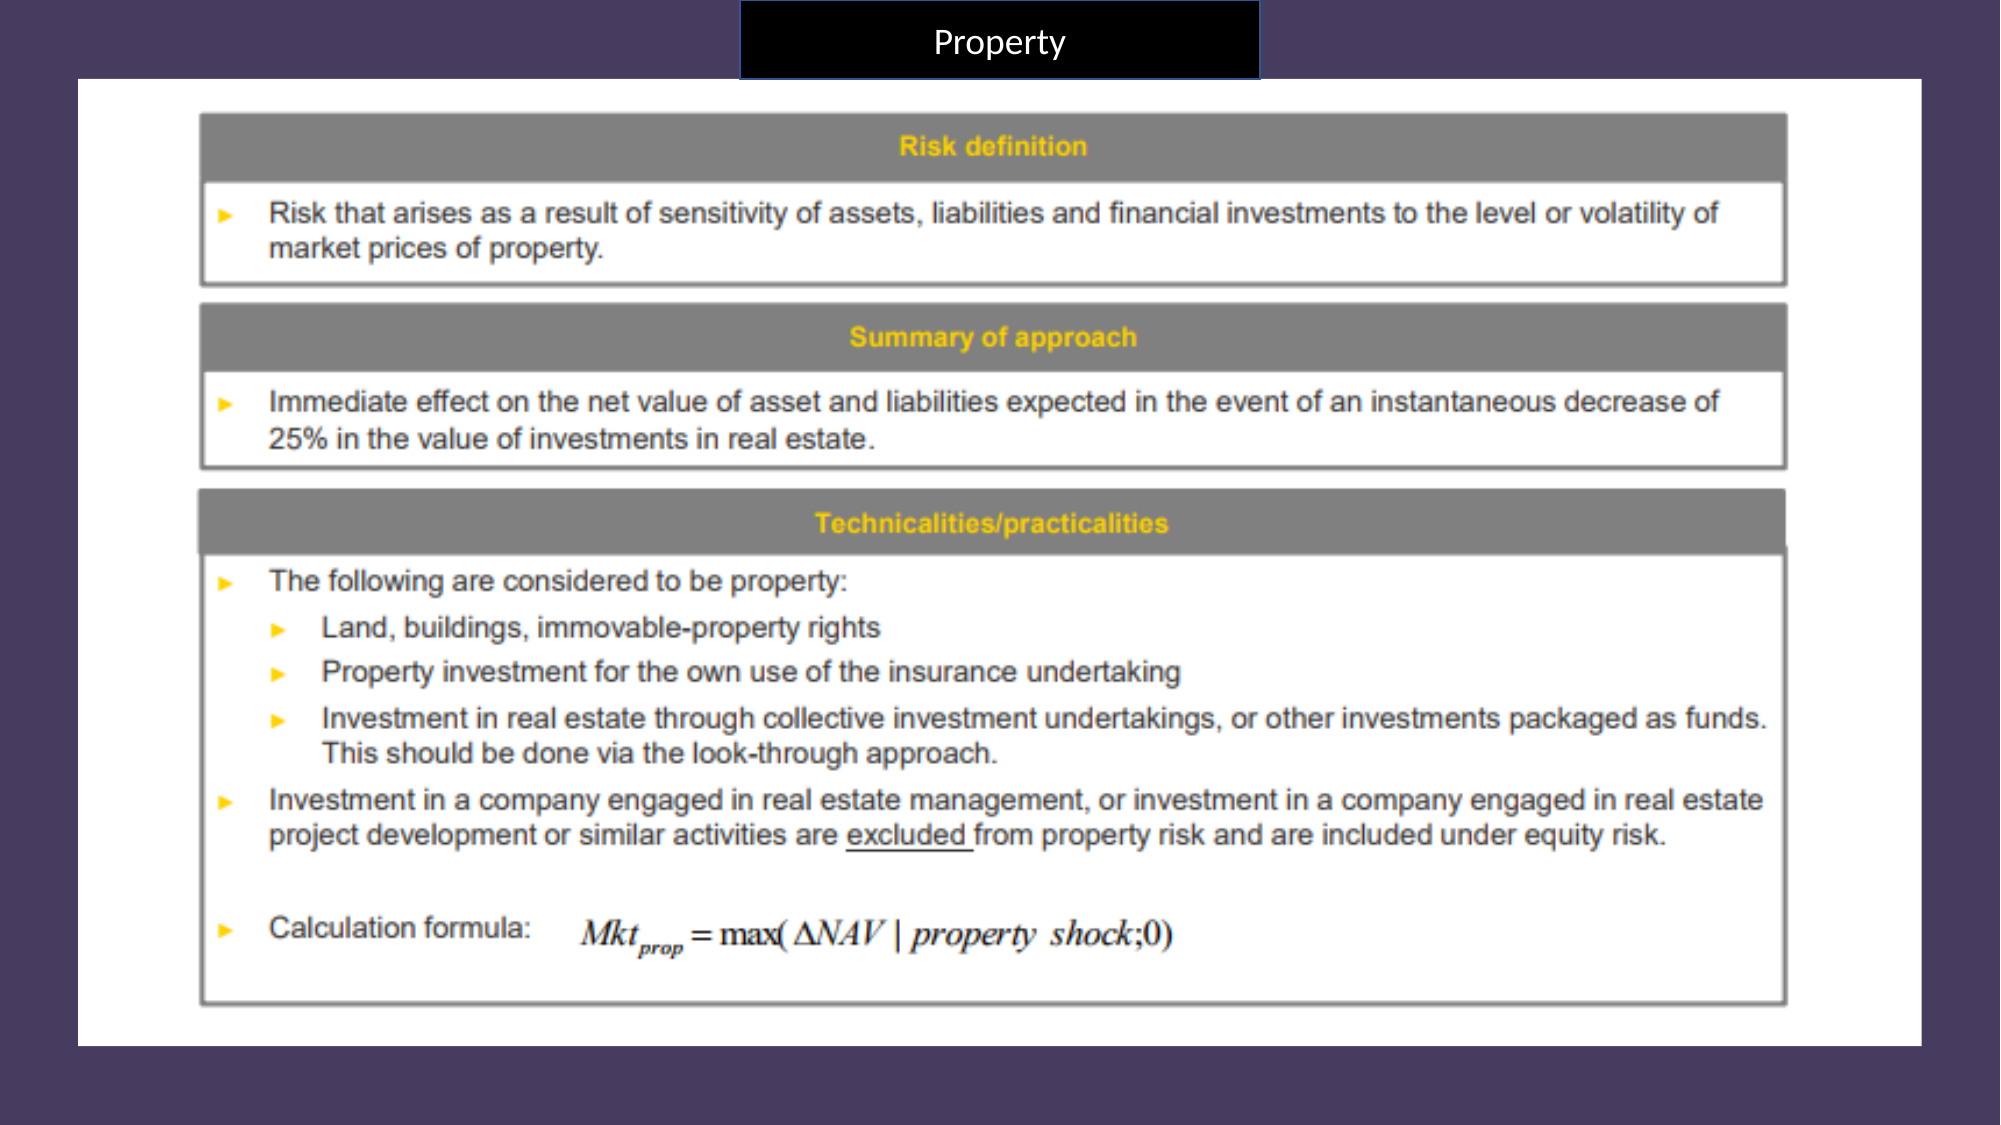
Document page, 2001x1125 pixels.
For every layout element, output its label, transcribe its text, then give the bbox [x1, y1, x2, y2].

text_box Property [739, 0, 1261, 80]
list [188, 105, 1812, 1020]
text_box [77, 78, 1923, 1047]
text_box [0, 0, 2000, 1125]
